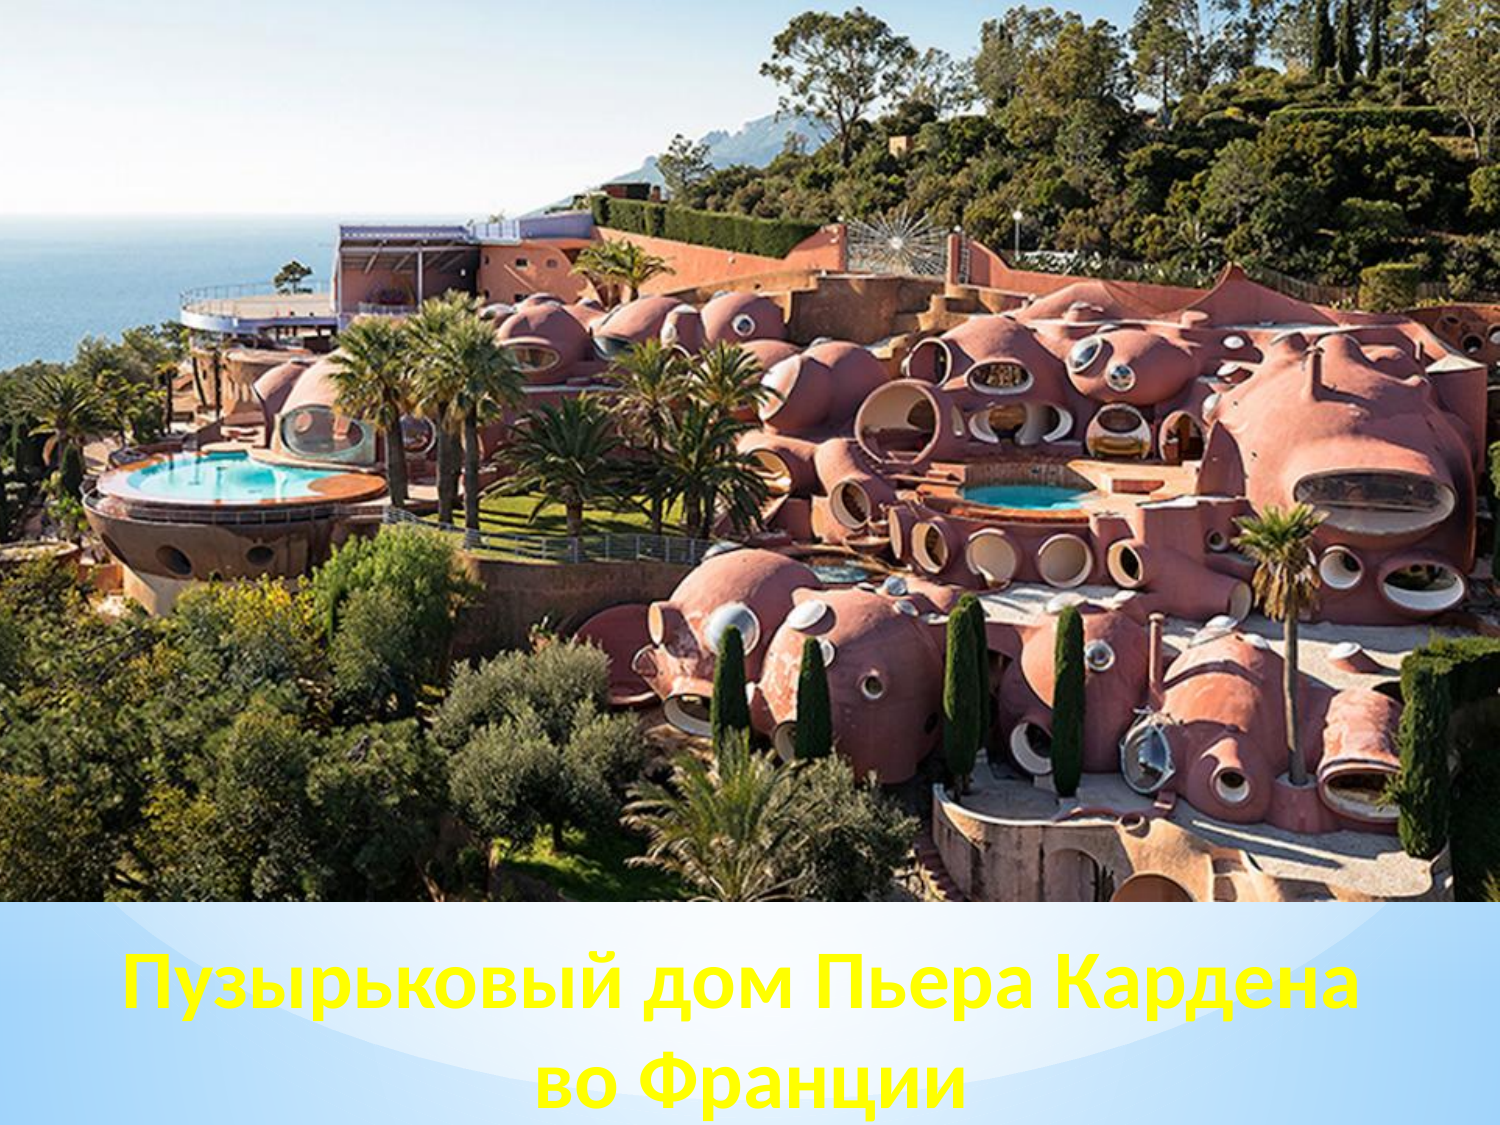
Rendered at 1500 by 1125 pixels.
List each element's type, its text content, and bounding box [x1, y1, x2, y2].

picture [0, 0, 1500, 902]
text_box Пузырьковый дом Пьера Кардена во Франции [106, 917, 1397, 1125]
